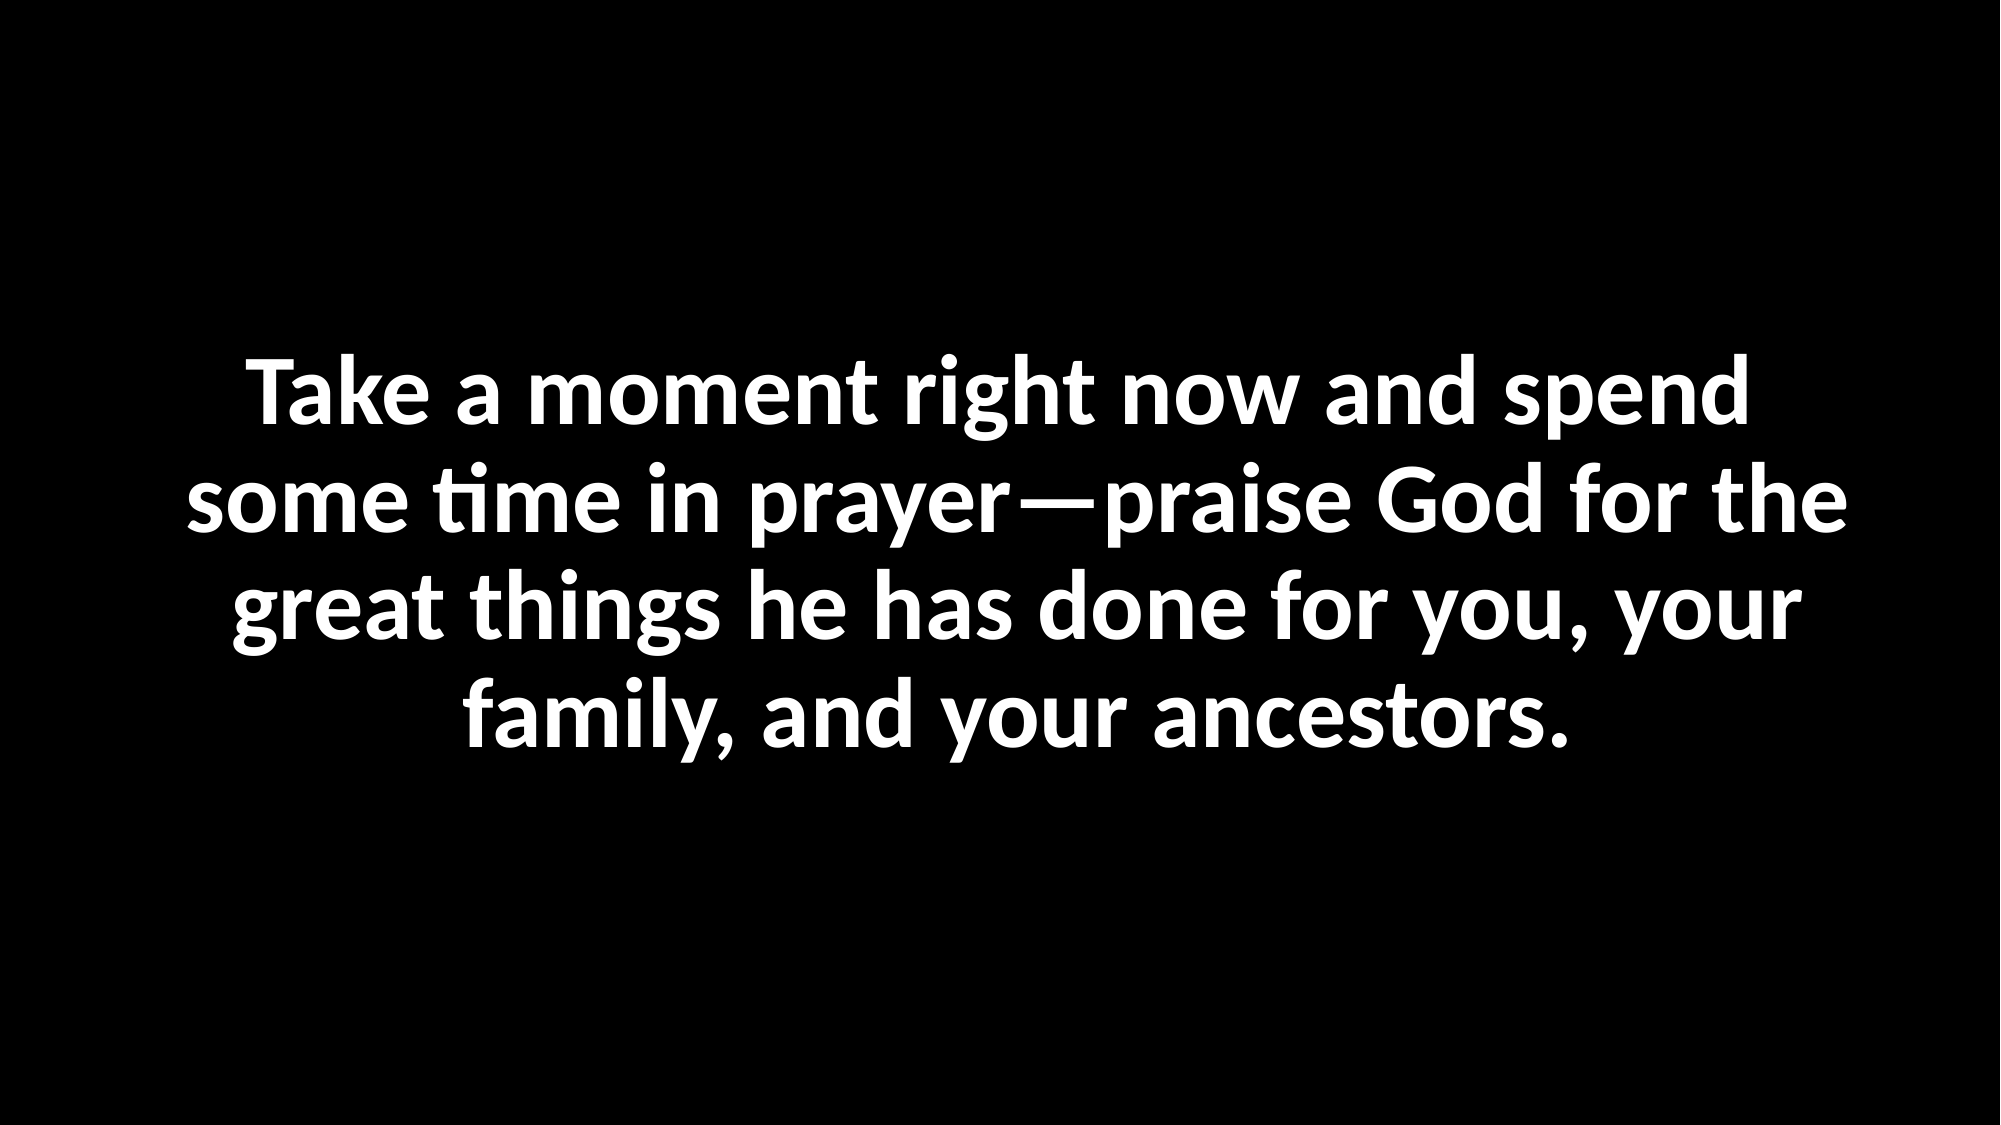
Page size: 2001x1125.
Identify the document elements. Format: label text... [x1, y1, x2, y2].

text_box Take a moment right now and spend some time in prayer—praise God for the great things he has done for you, your family, and your ancestors. [130, 330, 1870, 777]
